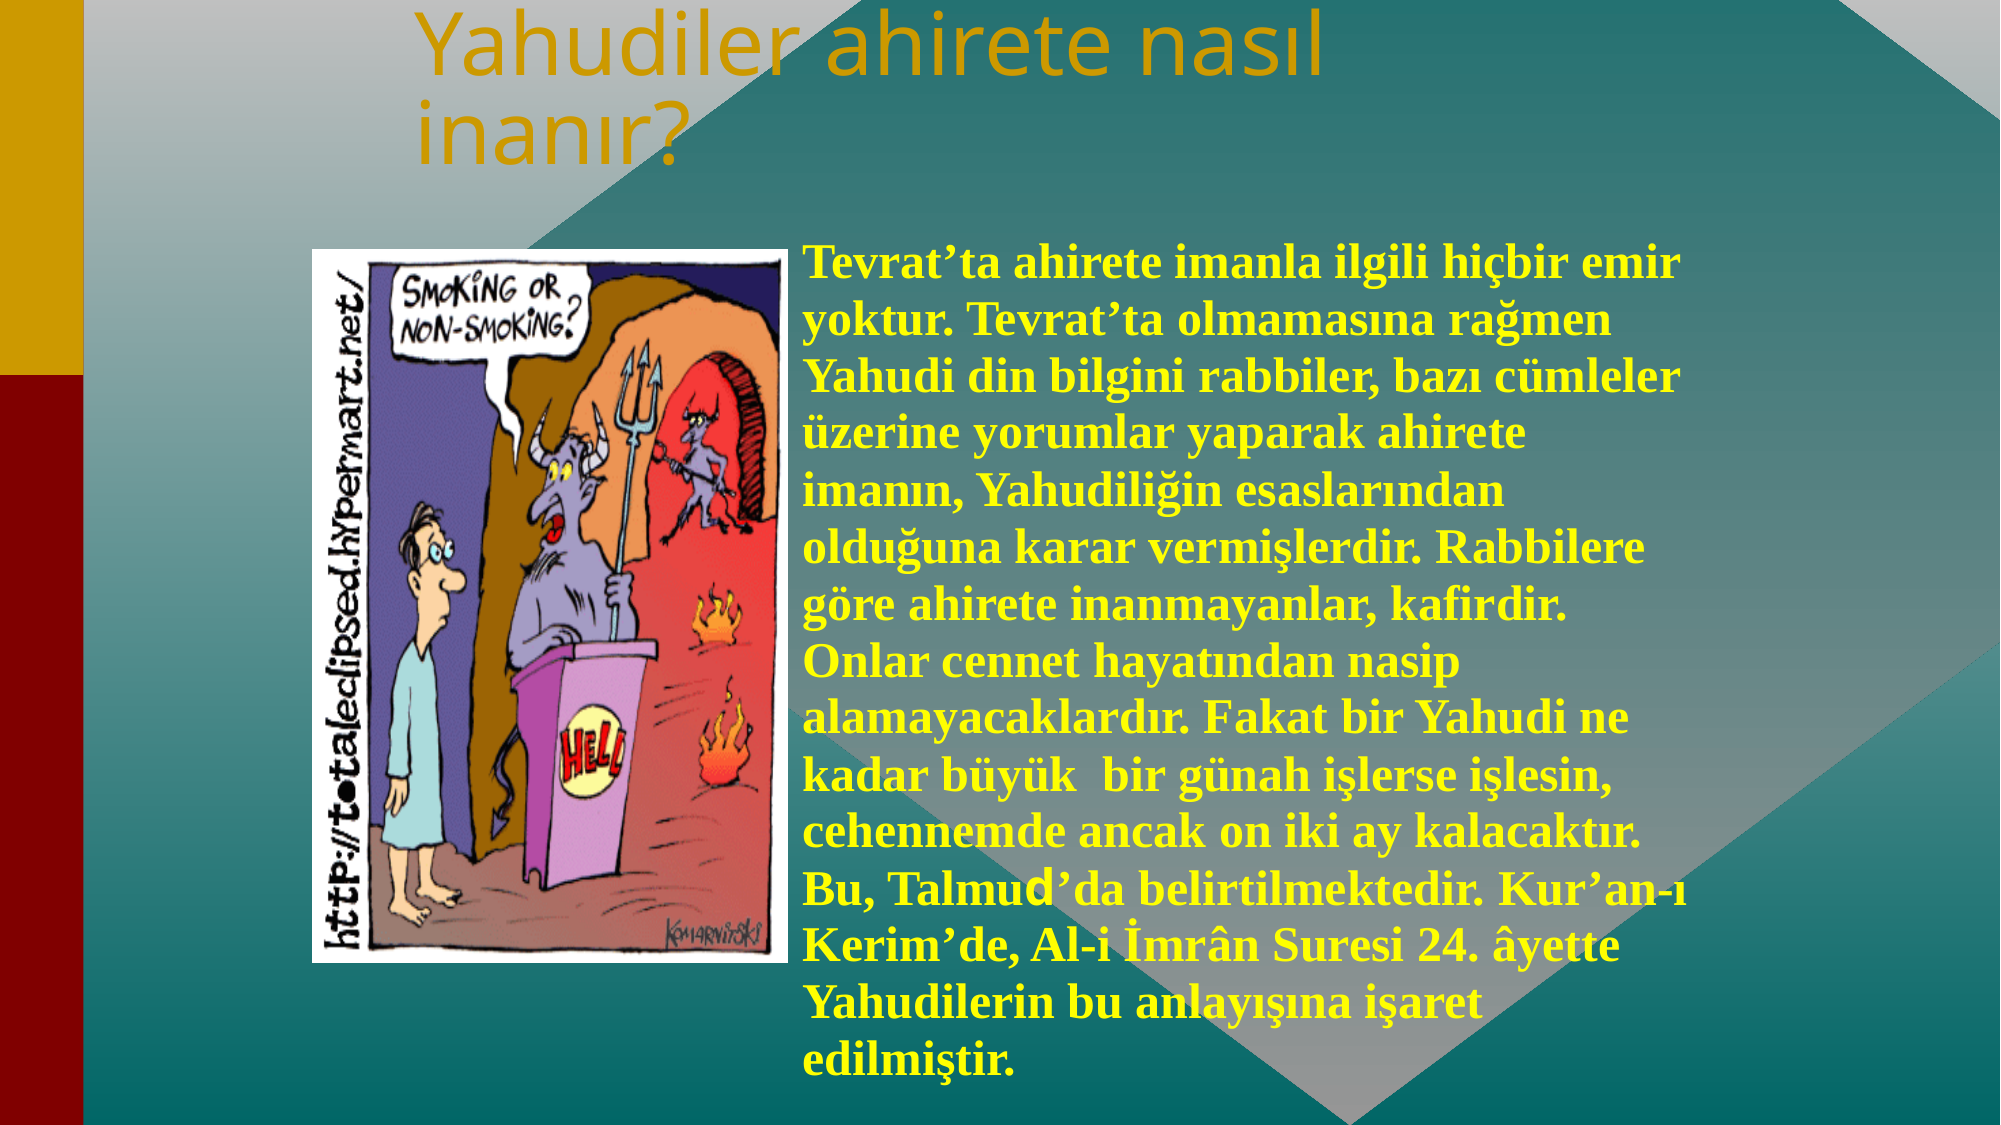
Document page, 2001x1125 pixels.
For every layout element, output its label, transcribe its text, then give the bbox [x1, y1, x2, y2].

title Yahudiler ahirete nasıl inanır? [399, 0, 1600, 188]
picture [312, 249, 788, 963]
list Tevrat’ta ahirete imanla ilgili hiçbir emir yoktur. Tevrat’ta olmamasına rağmen Yahudi din bilgini rabbiler, bazı cümleler üzerine yorumlar yaparak ahirete imanın, Yahudiliğin esaslarından olduğuna karar vermişlerdir. Rabbilere göre ahirete inanmayanlar, kafirdir. Onlar cennet hayatından nasip alamayacaklardır. Fakat bir Yahudi ne kadar büyük bir günah işlerse işlesin, cehennemde ancak on iki ay kalacaktır. Bu, Talmud’da belirtilmektedir. Kur’an-ı Kerim’de, Al-i İmrân Suresi 24. âyette Yahudilerin bu anlayışına işaret edilmiştir. [600, 224, 1713, 825]
